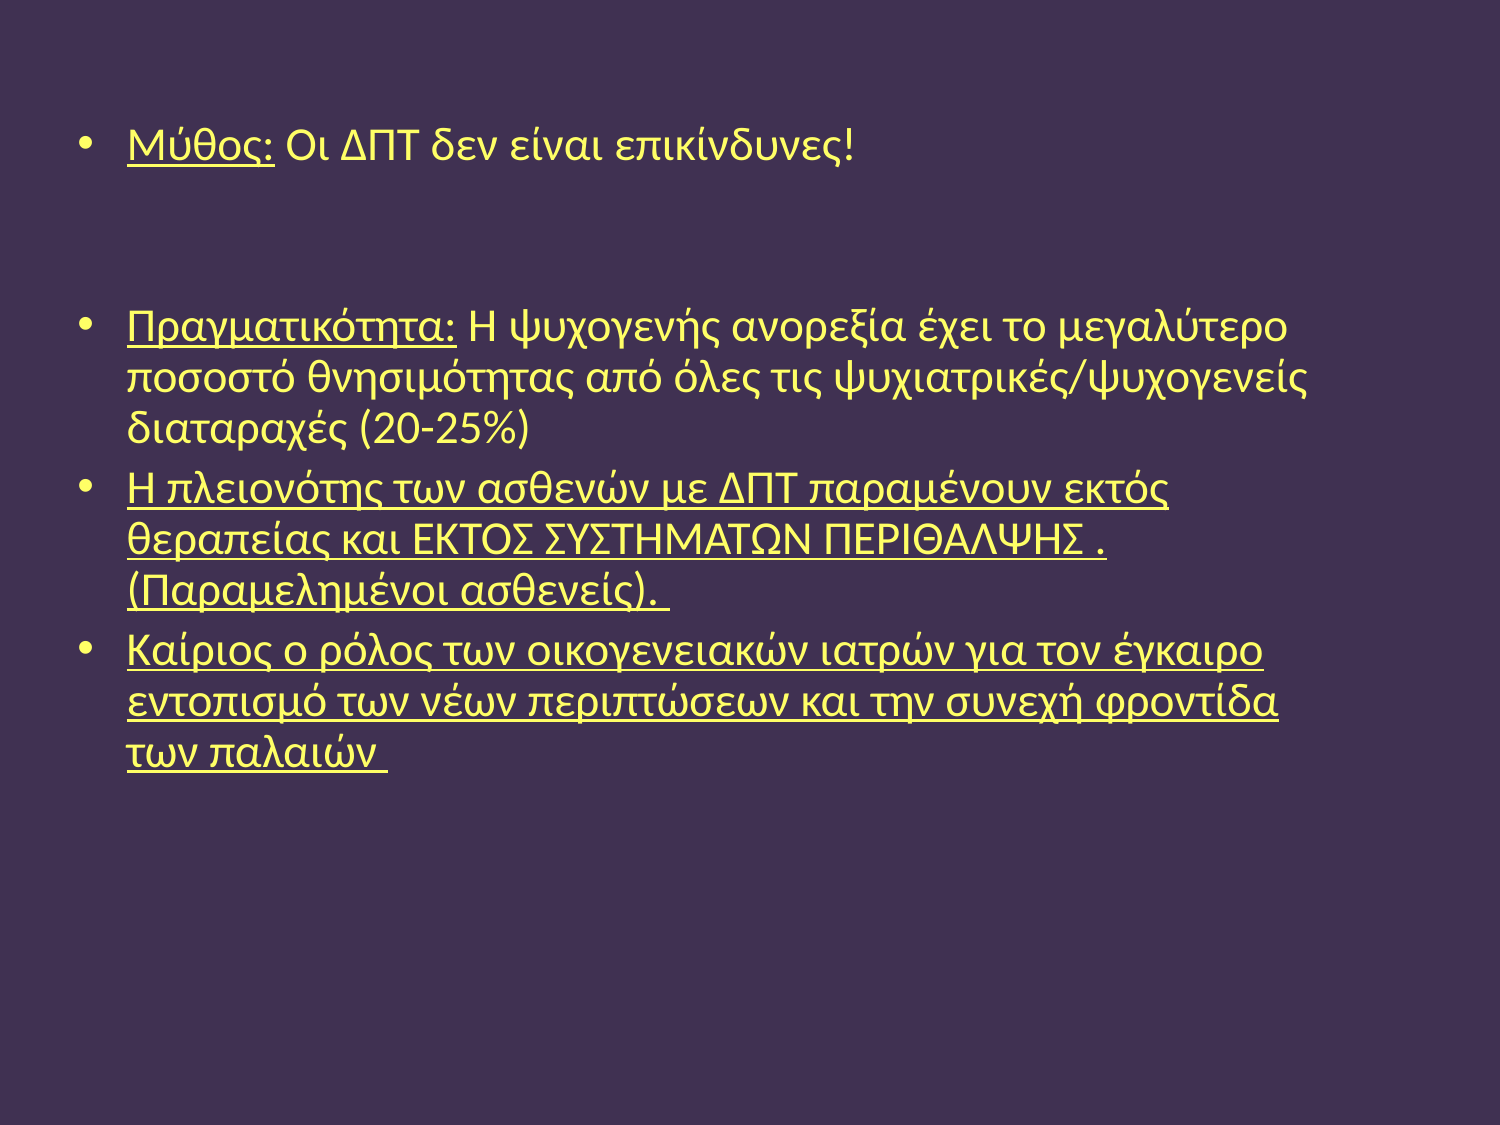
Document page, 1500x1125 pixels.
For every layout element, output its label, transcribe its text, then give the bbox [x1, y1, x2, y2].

list Μύθος: Οι ΔΠΤ δεν είναι επικίνδυνες! Πραγματικότητα: Η ψυχογενής ανορεξία έχει το μεγαλύτερο ποσοστό θνησιμότητας από όλες τις ψυχιατρικές/ψυχογενείς διαταραχές (20-25%) Η πλειονότης των ασθενών με ΔΠΤ παραμένουν εκτός θεραπείας και ΕΚΤΟΣ ΣΥΣΤΗΜΑΤΩΝ ΠΕΡΙΘΑΛΨΗΣ . (Παραμελημένοι ασθενείς). Καίριος ο ρόλος των οικογενειακών ιατρών για τον έγκαιρο εντοπισμό των νέων περιπτώσεων και την συνεχή φροντίδα των παλαιών [62, 112, 1338, 788]
